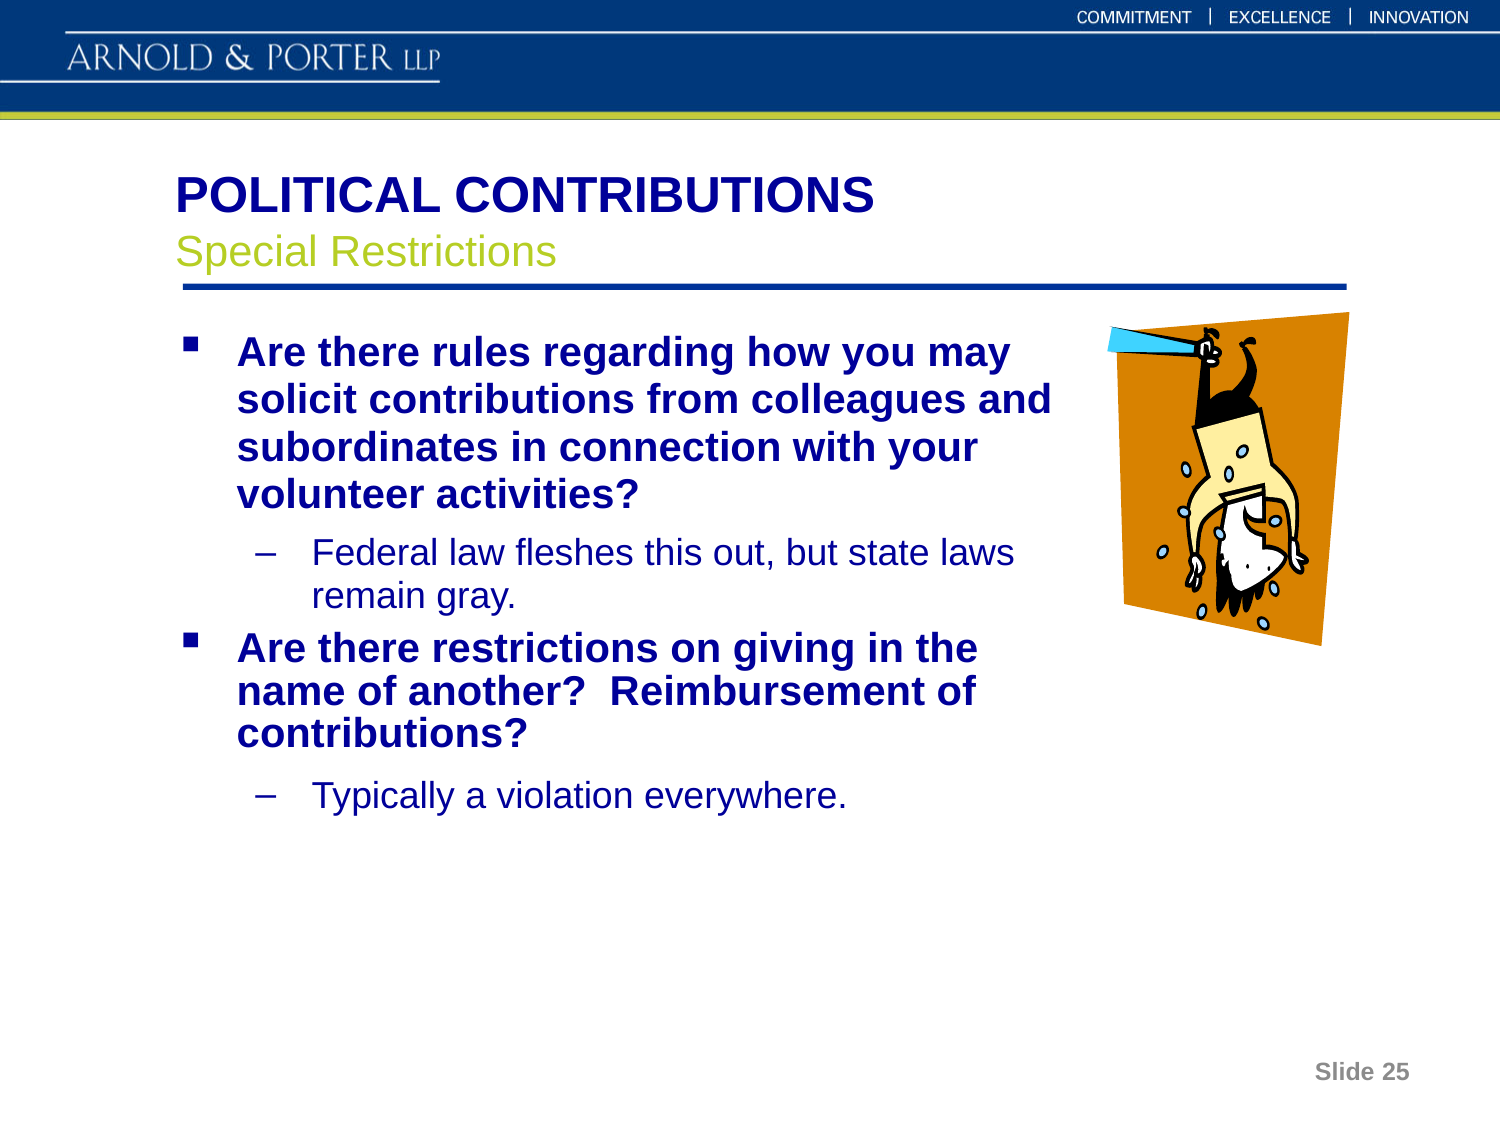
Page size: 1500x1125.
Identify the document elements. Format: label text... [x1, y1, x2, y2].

slide_number Slide 25 [1074, 1042, 1425, 1103]
picture [1107, 311, 1350, 647]
list Are there rules regarding how you may solicit contributions from colleagues and subordinates in connection with your volunteer activities? Federal law fleshes this out, but state laws remain gray. Are there restrictions on giving in the name of another? Reimbursement of contributions? Typically a violation everywhere. [179, 328, 1368, 966]
title POLITICAL CONTRIBUTIONS Special Restrictions [175, 162, 1319, 276]
picture [0, 0, 1500, 120]
